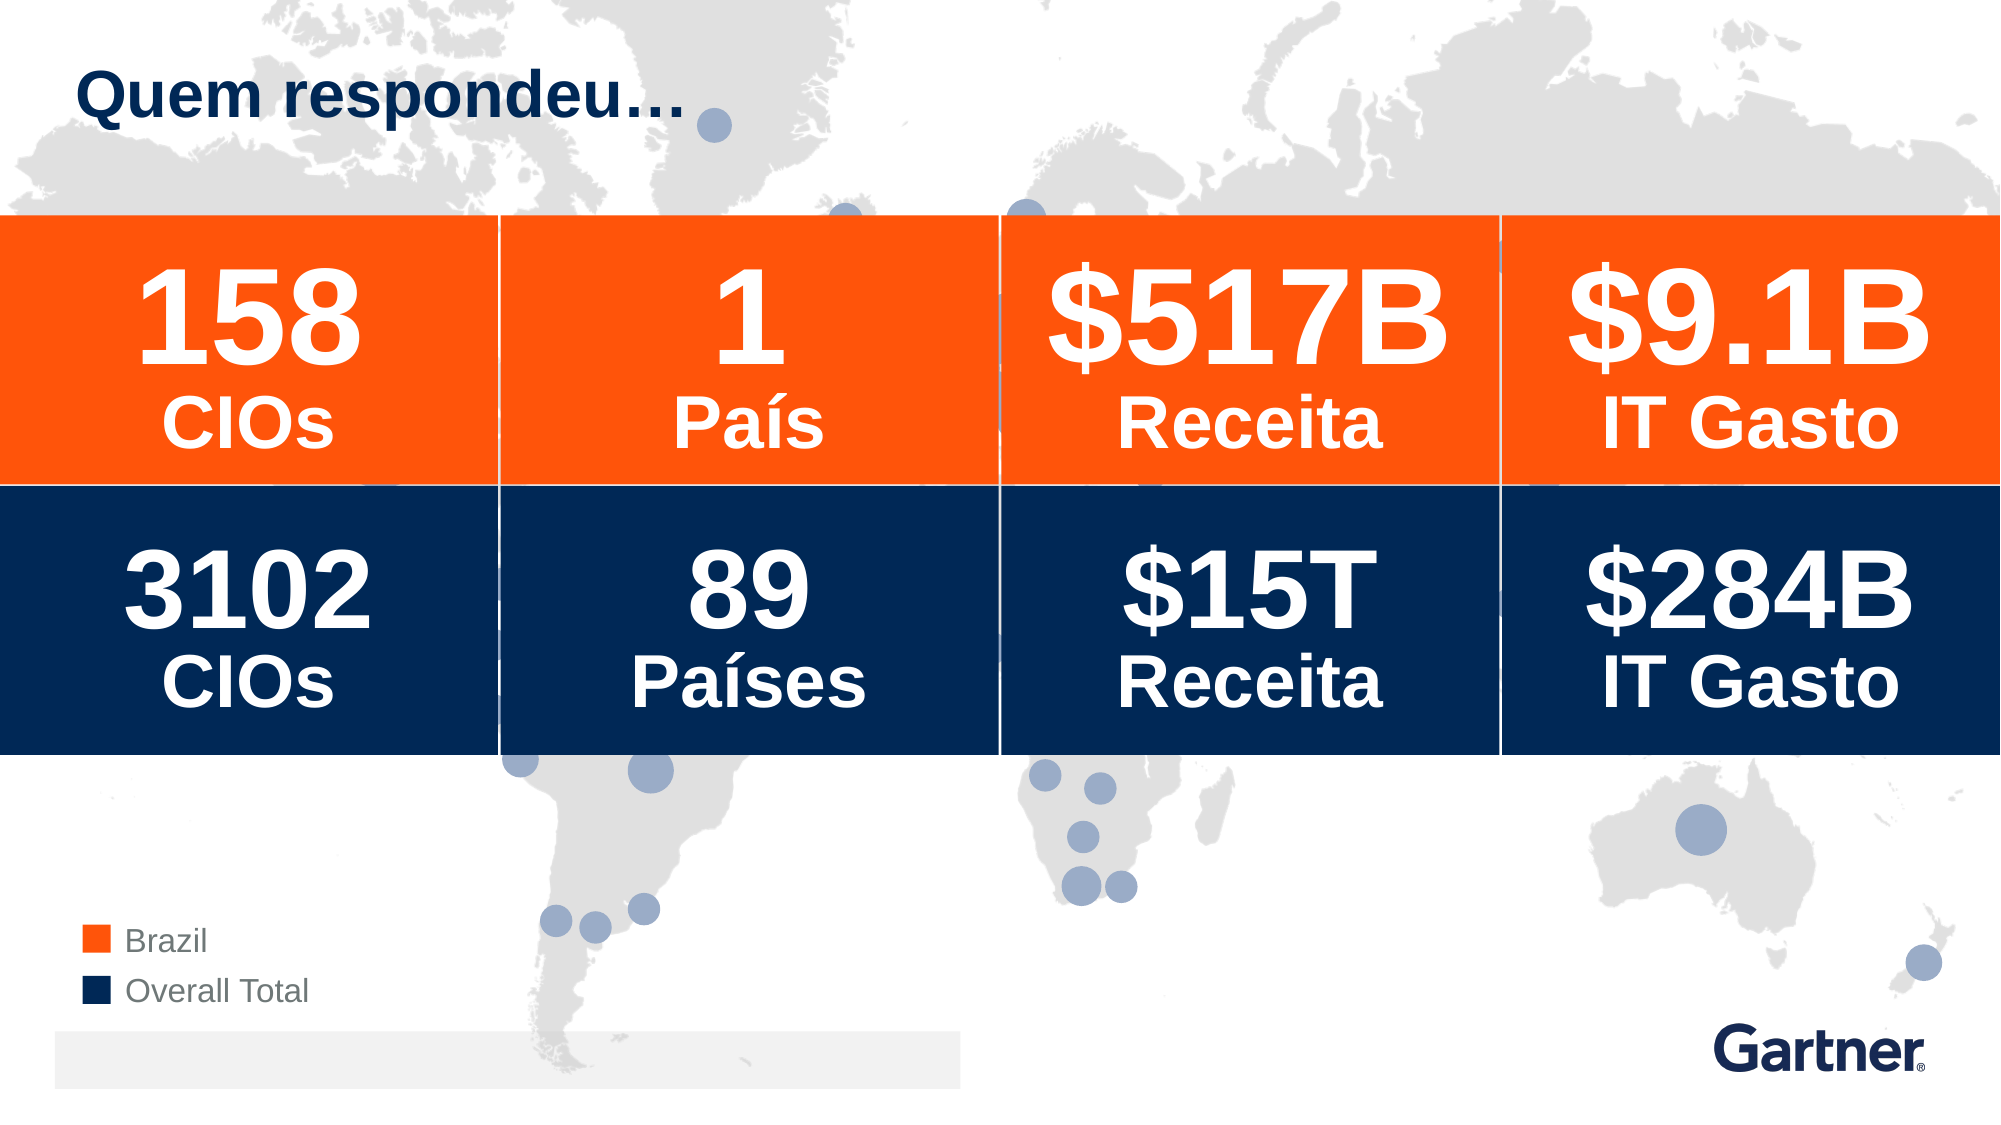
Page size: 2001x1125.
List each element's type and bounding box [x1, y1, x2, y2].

text_box [82, 962, 326, 1018]
picture [0, 0, 2000, 1125]
text_box [333, 107, 1943, 982]
text_box [82, 911, 224, 962]
